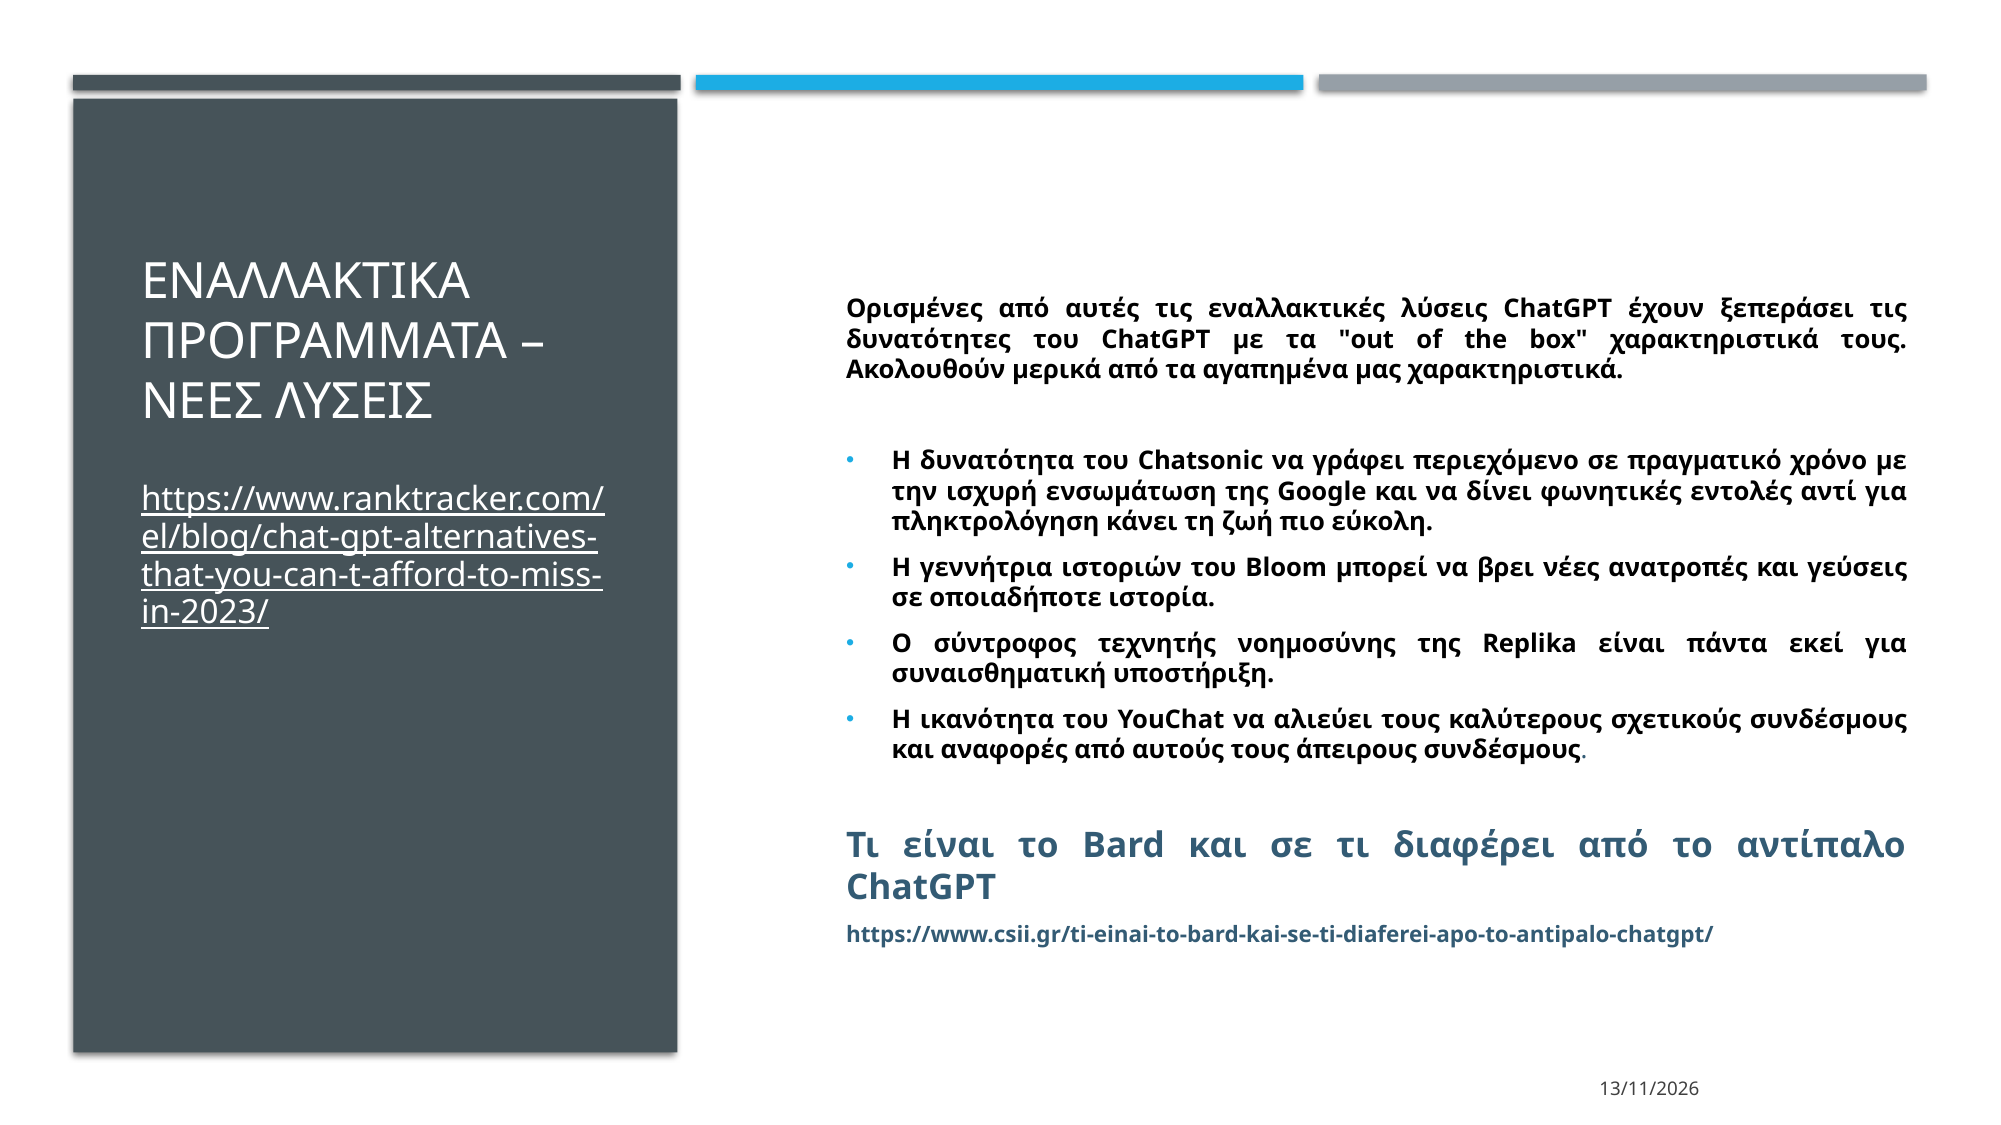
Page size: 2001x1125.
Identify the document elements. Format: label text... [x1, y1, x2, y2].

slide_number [1247, 1059, 1715, 1120]
list https://www.ranktracker.com/el/blog/chat-gpt-alternatives-that-you-can-t-afford-to-miss-in-2023/ [125, 465, 624, 958]
title ΕΝΑΛΛΑΚΤΙΚΑ ΠΡΟΓΡΑΜΜΑΤΑ – ΝΕΕΣ ΛΥΣΕΙΣ [125, 153, 624, 436]
list Ορισμένες από αυτές τις εναλλακτικές λύσεις ChatGPT έχουν ξεπεράσει τις δυνατότητες του ChatGPT με τα "out of the box" χαρακτηριστικά τους. Ακολουθούν μερικά από τα αγαπημένα μας χαρακτηριστικά. Η δυνατότητα του Chatsonic να γράφει περιεχόμενο σε πραγματικό χρόνο με την ισχυρή ενσωμάτωση της Google και να δίνει φωνητικές εντολές αντί για πληκτρολόγηση κάνει τη ζωή πιο εύκολη. Η γεννήτρια ιστοριών του Bloom μπορεί να βρει νέες ανατροπές και γεύσεις σε οποιαδήποτε ιστορία. Ο σύντροφος τεχνητής νοημοσύνης της Replika είναι πάντα εκεί για συναισθηματική υποστήριξη. Η ικανότητα του YouChat να αλιεύει τους καλύτερους σχετικούς συνδέσμους και αναφορές από αυτούς τους άπειρους συνδέσμους. Τι είναι το Bard και σε τι διαφέρει από το αντίπαλο ChatGPT https://www.csii.gr/ti-einai-to-bard-kai-se-ti-diaferei-apo-to-antipalo-chatgpt/ [831, 193, 1923, 958]
